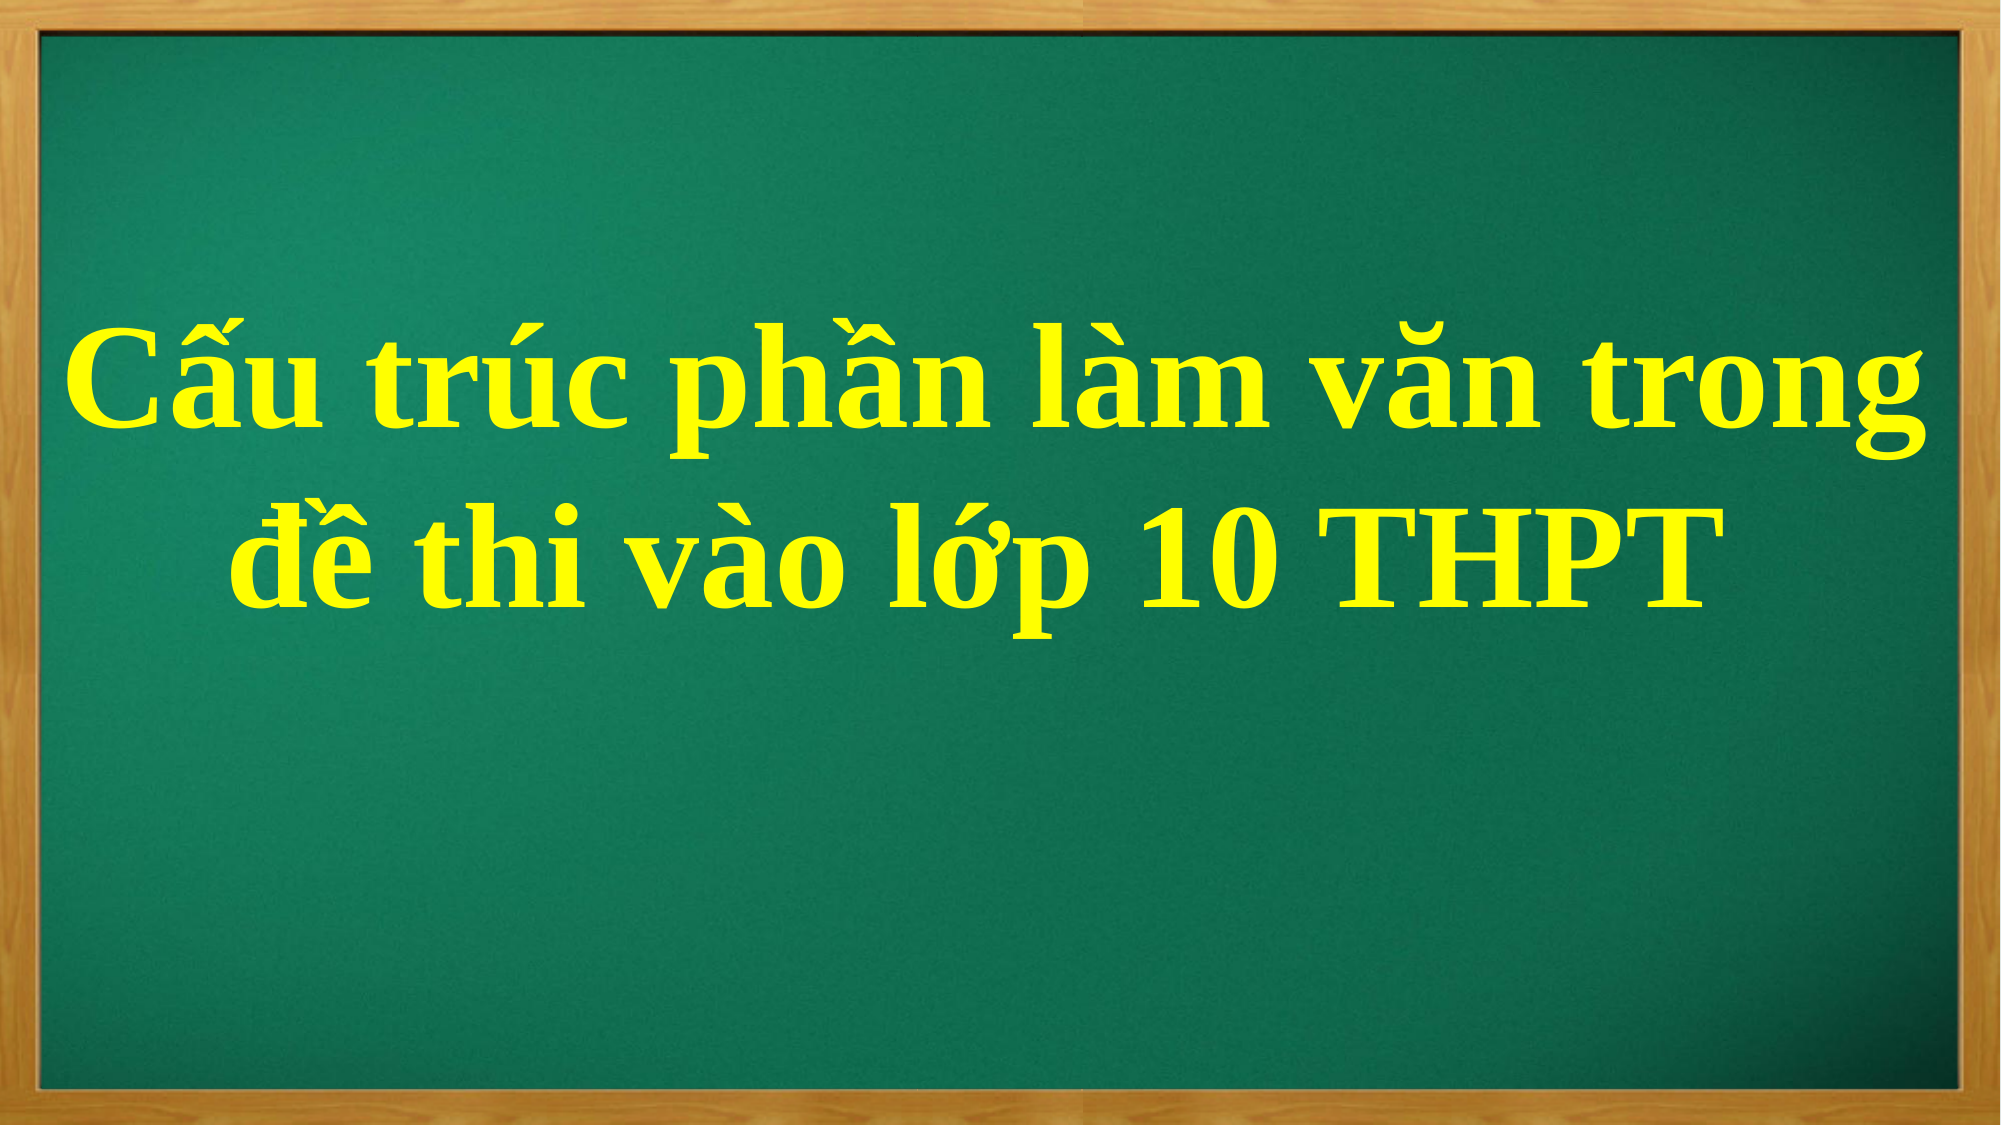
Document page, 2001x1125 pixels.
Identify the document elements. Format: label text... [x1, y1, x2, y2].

picture [0, 0, 2001, 1125]
text_box Cấu trúc phần làm văn trong đề thi vào lớp 10 THPT [0, 38, 1952, 645]
